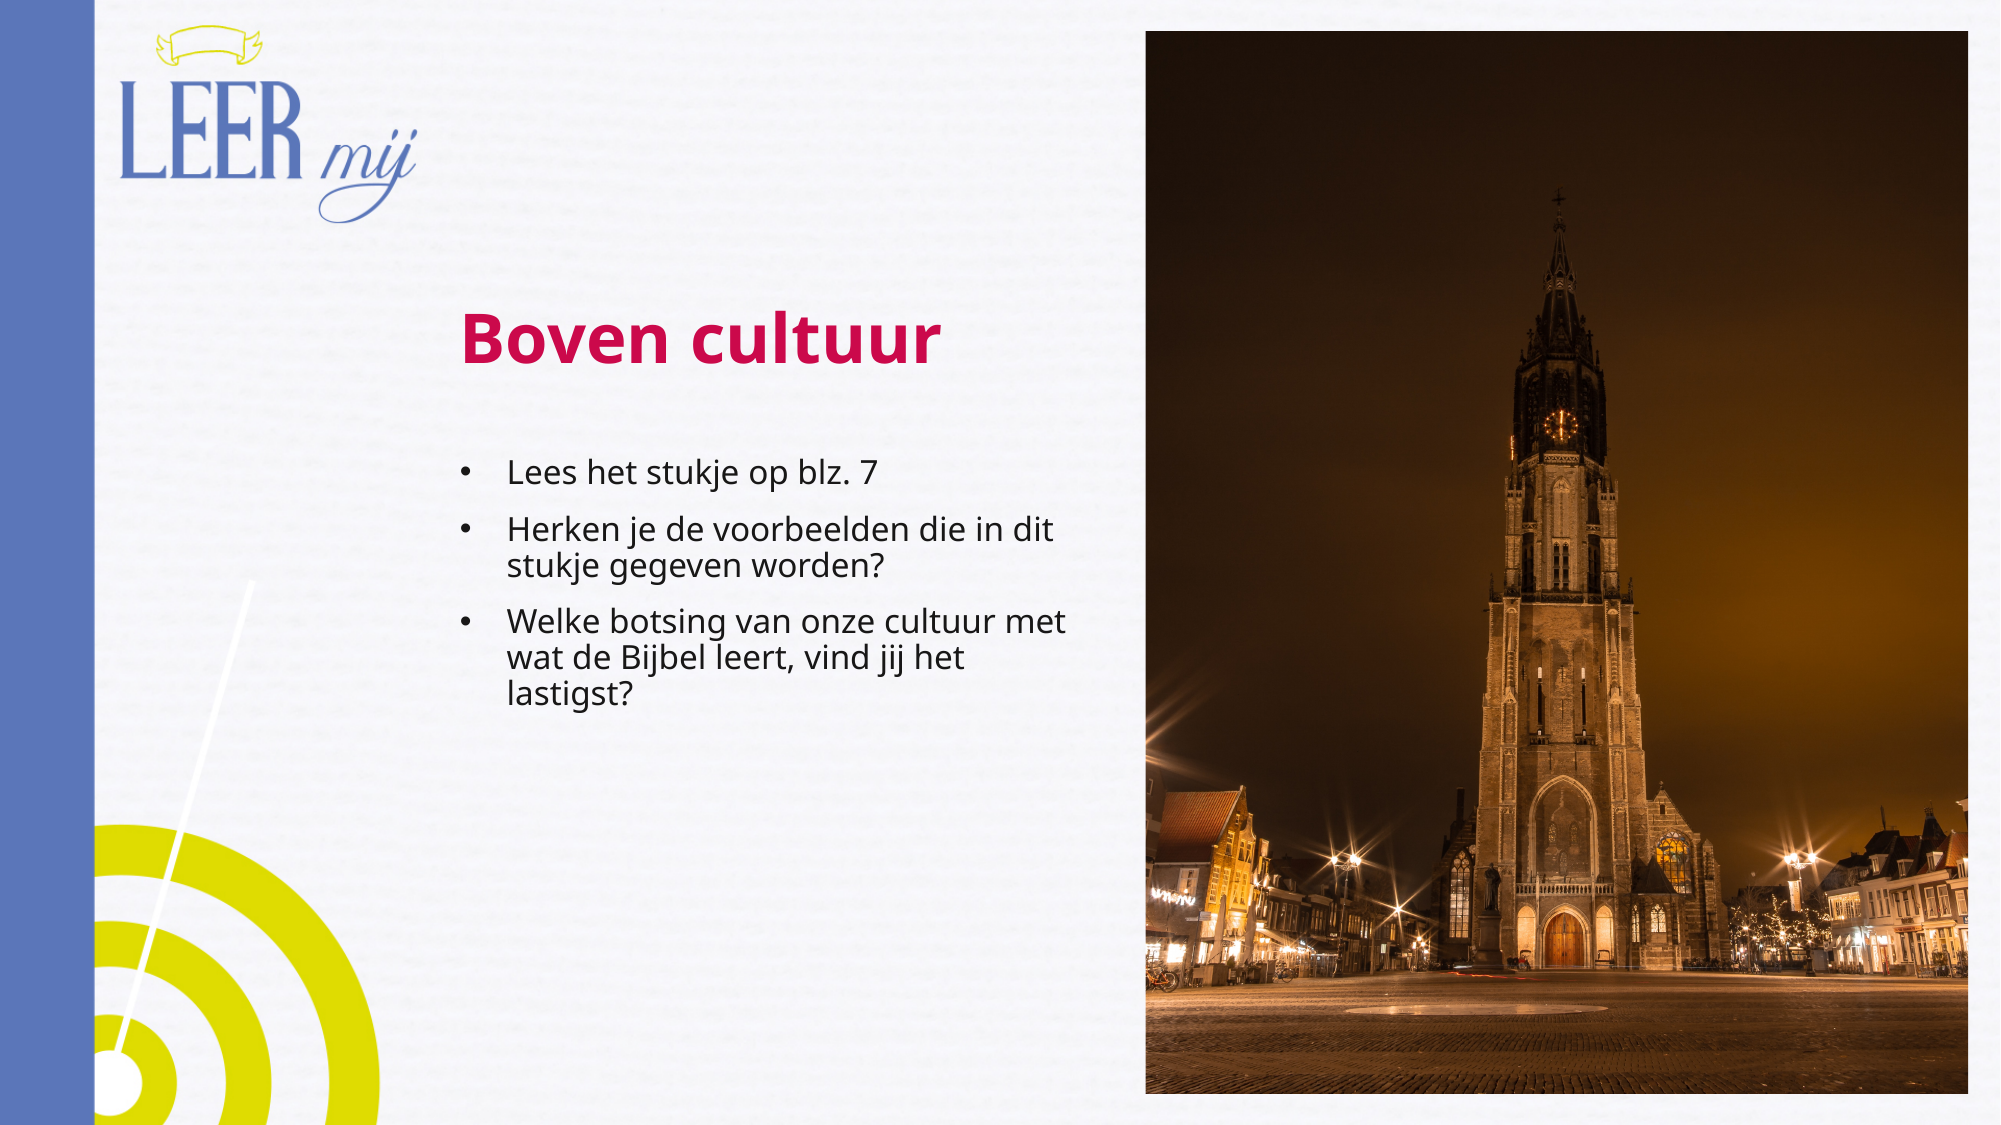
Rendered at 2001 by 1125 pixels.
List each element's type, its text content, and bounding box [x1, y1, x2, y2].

title Boven cultuur [444, 229, 1102, 386]
list Lees het stukje op blz. 7 Herken je de voorbeelden die in dit stukje gegeven worden? Welke botsing van onze cultuur met wat de Bijbel leert, vind jij het lastigst? [444, 448, 1105, 968]
picture [0, 0, 2001, 1125]
